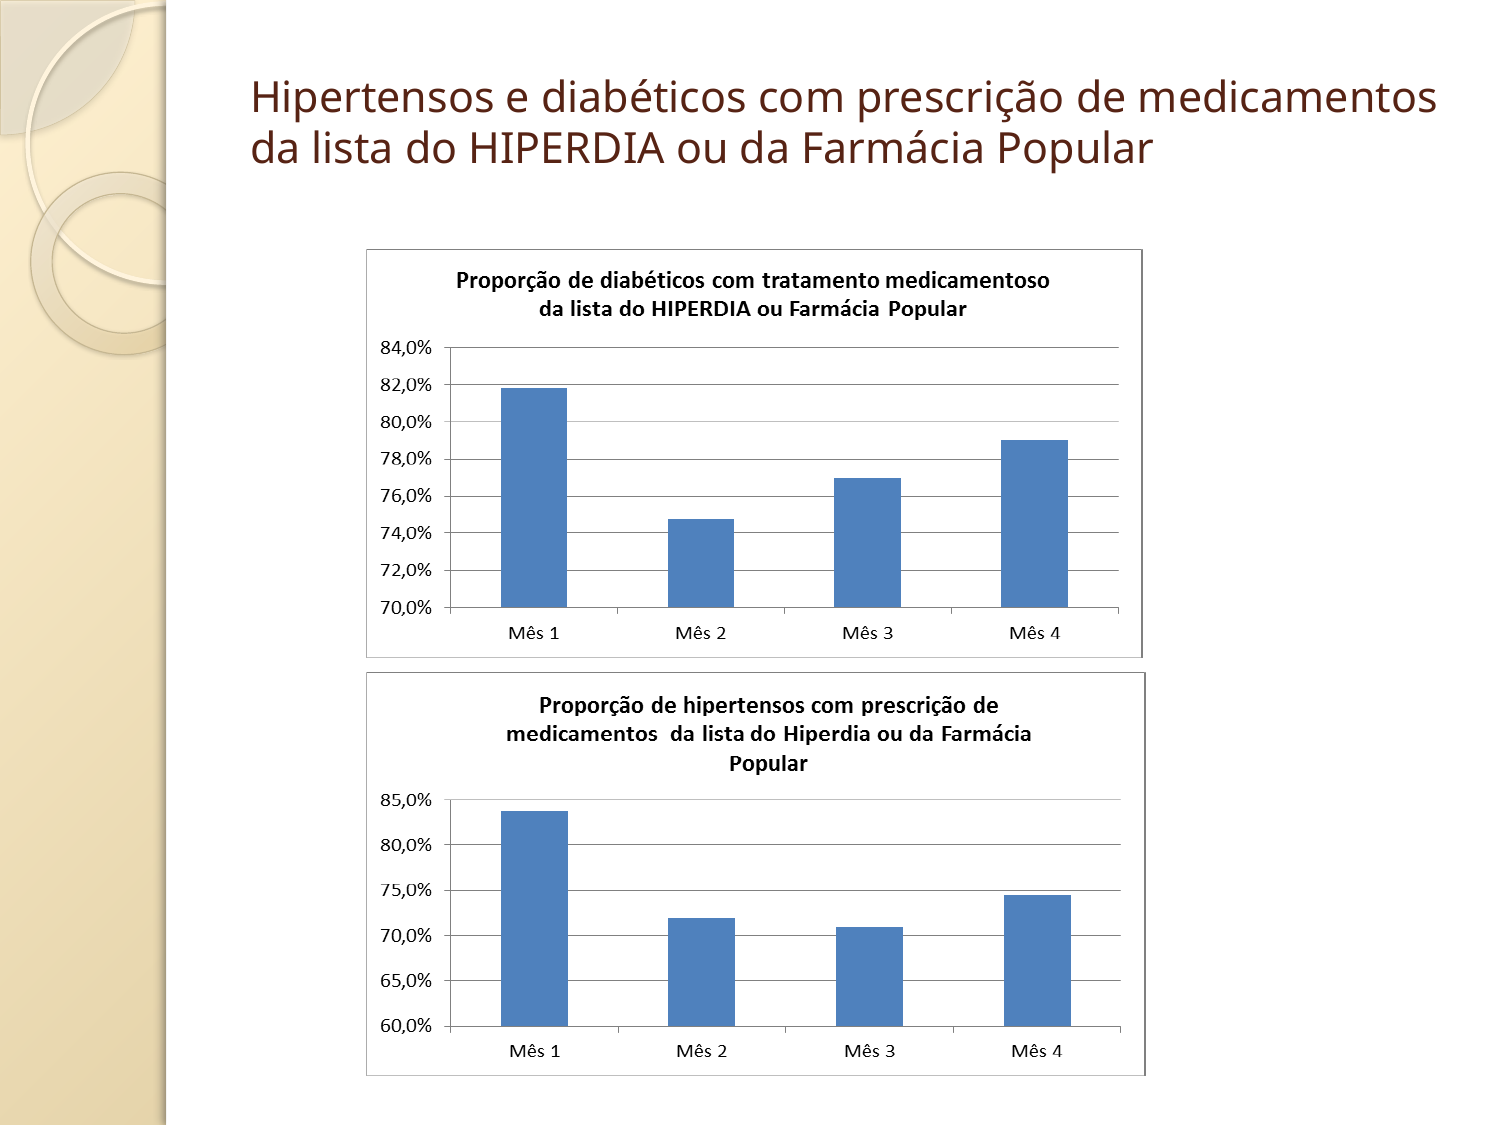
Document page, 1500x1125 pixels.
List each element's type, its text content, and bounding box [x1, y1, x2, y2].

title Hipertensos e diabéticos com prescrição de medicamentos da lista do HIPERDIA ou da Farmácia Popular [235, 45, 1466, 197]
picture [366, 207, 1253, 1102]
